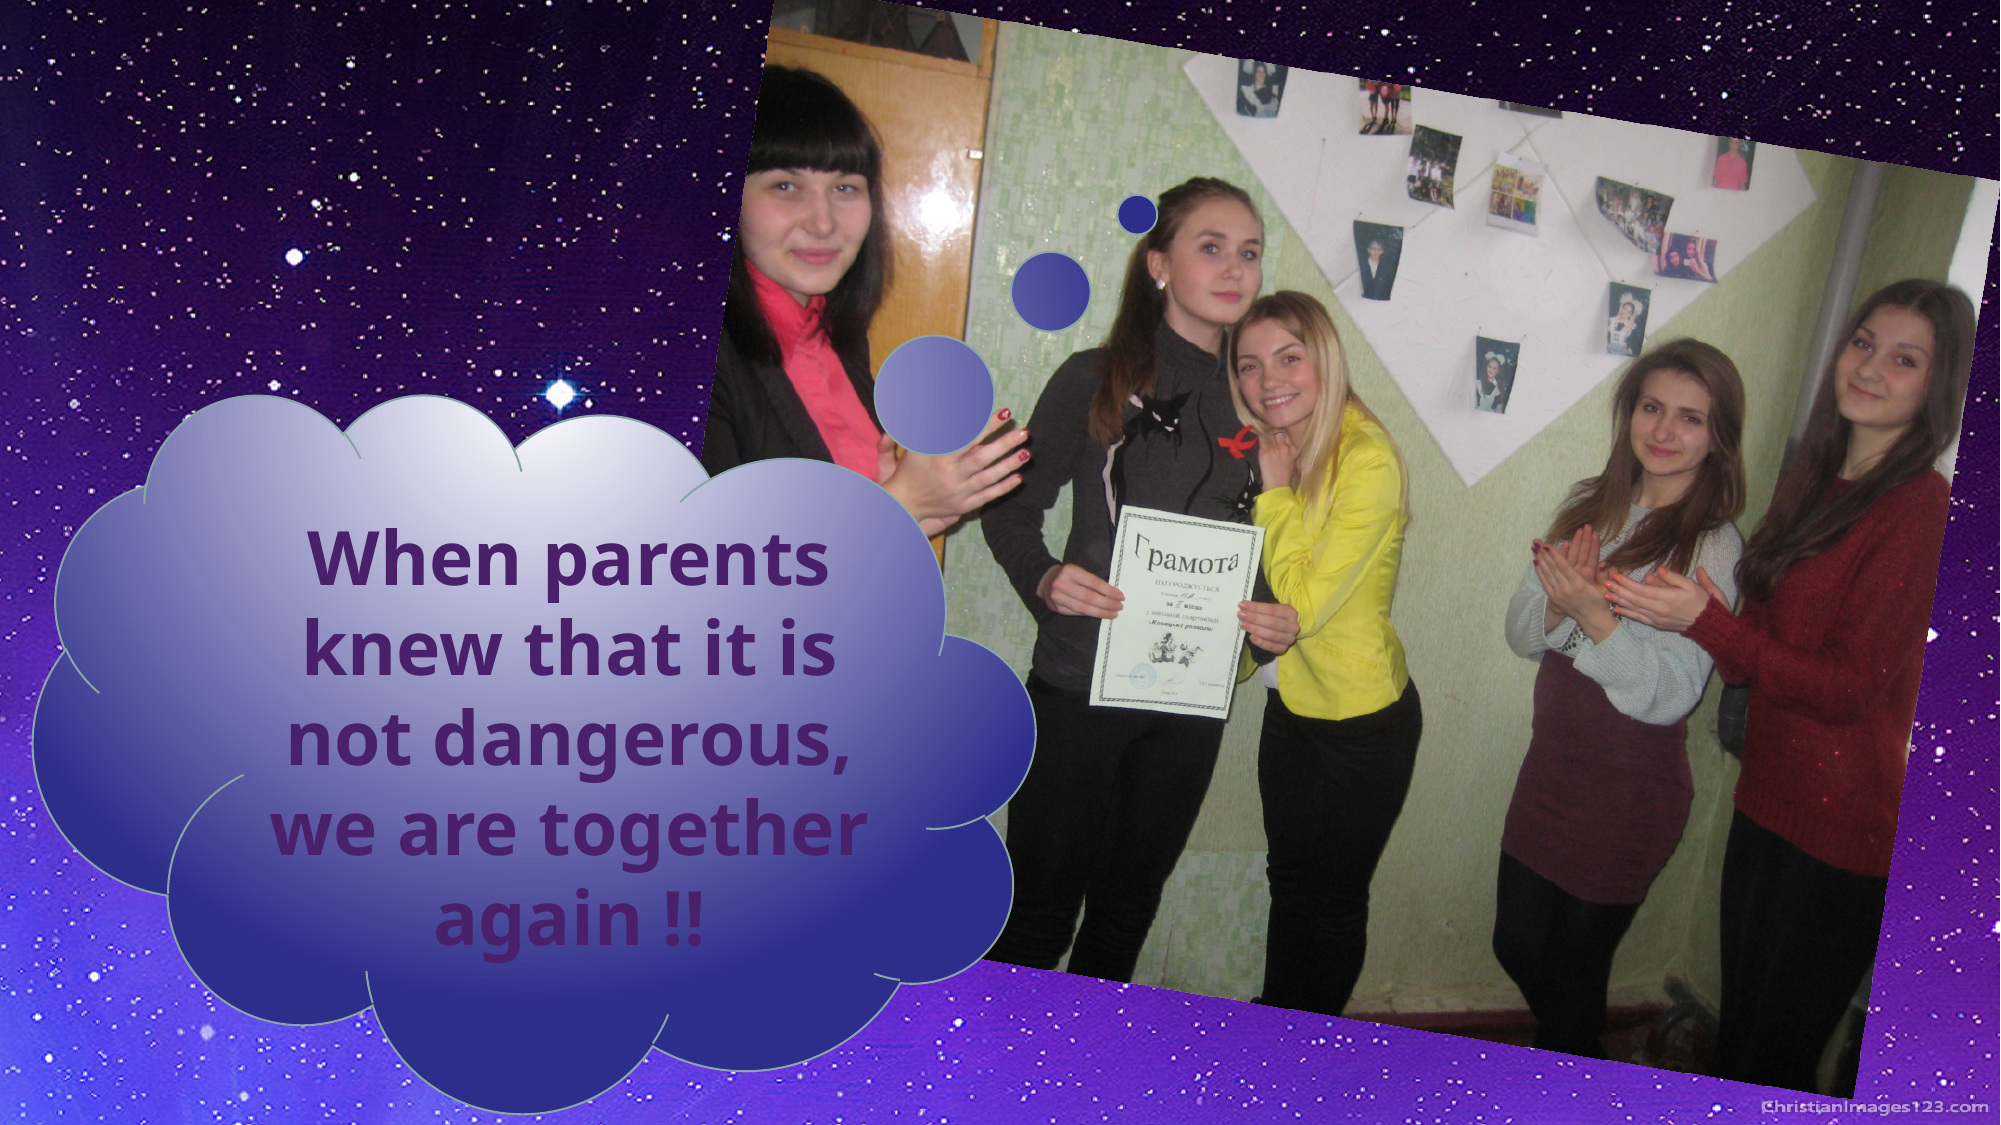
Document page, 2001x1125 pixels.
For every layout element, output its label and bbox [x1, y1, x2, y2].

picture [0, 0, 2000, 1125]
list [694, 76, 1934, 1006]
